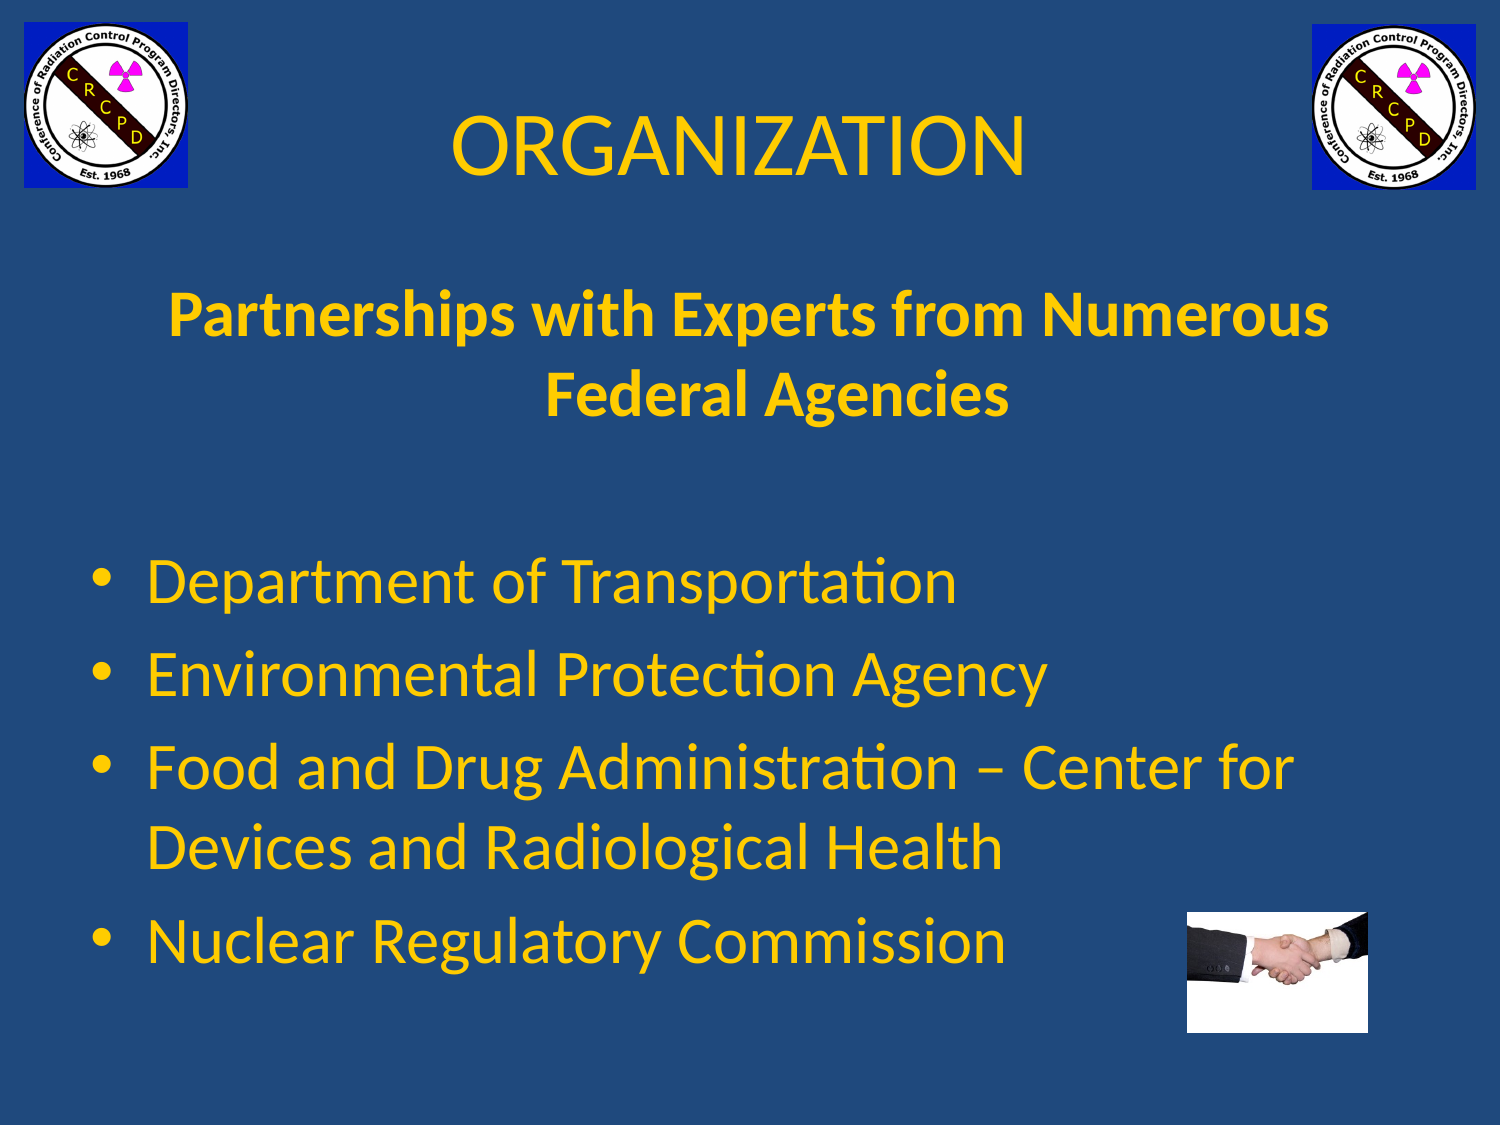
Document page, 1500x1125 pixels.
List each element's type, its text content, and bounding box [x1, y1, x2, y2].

title ORGANIZATION [75, 45, 1425, 233]
picture [1312, 24, 1476, 191]
list Partnerships with Experts from Numerous Federal Agencies Department of Transportation Environmental Protection Agency Food and Drug Administration – Center for Devices and Radiological Health Nuclear Regulatory Commission [75, 262, 1425, 1005]
picture [24, 22, 188, 188]
picture [1187, 912, 1368, 1033]
